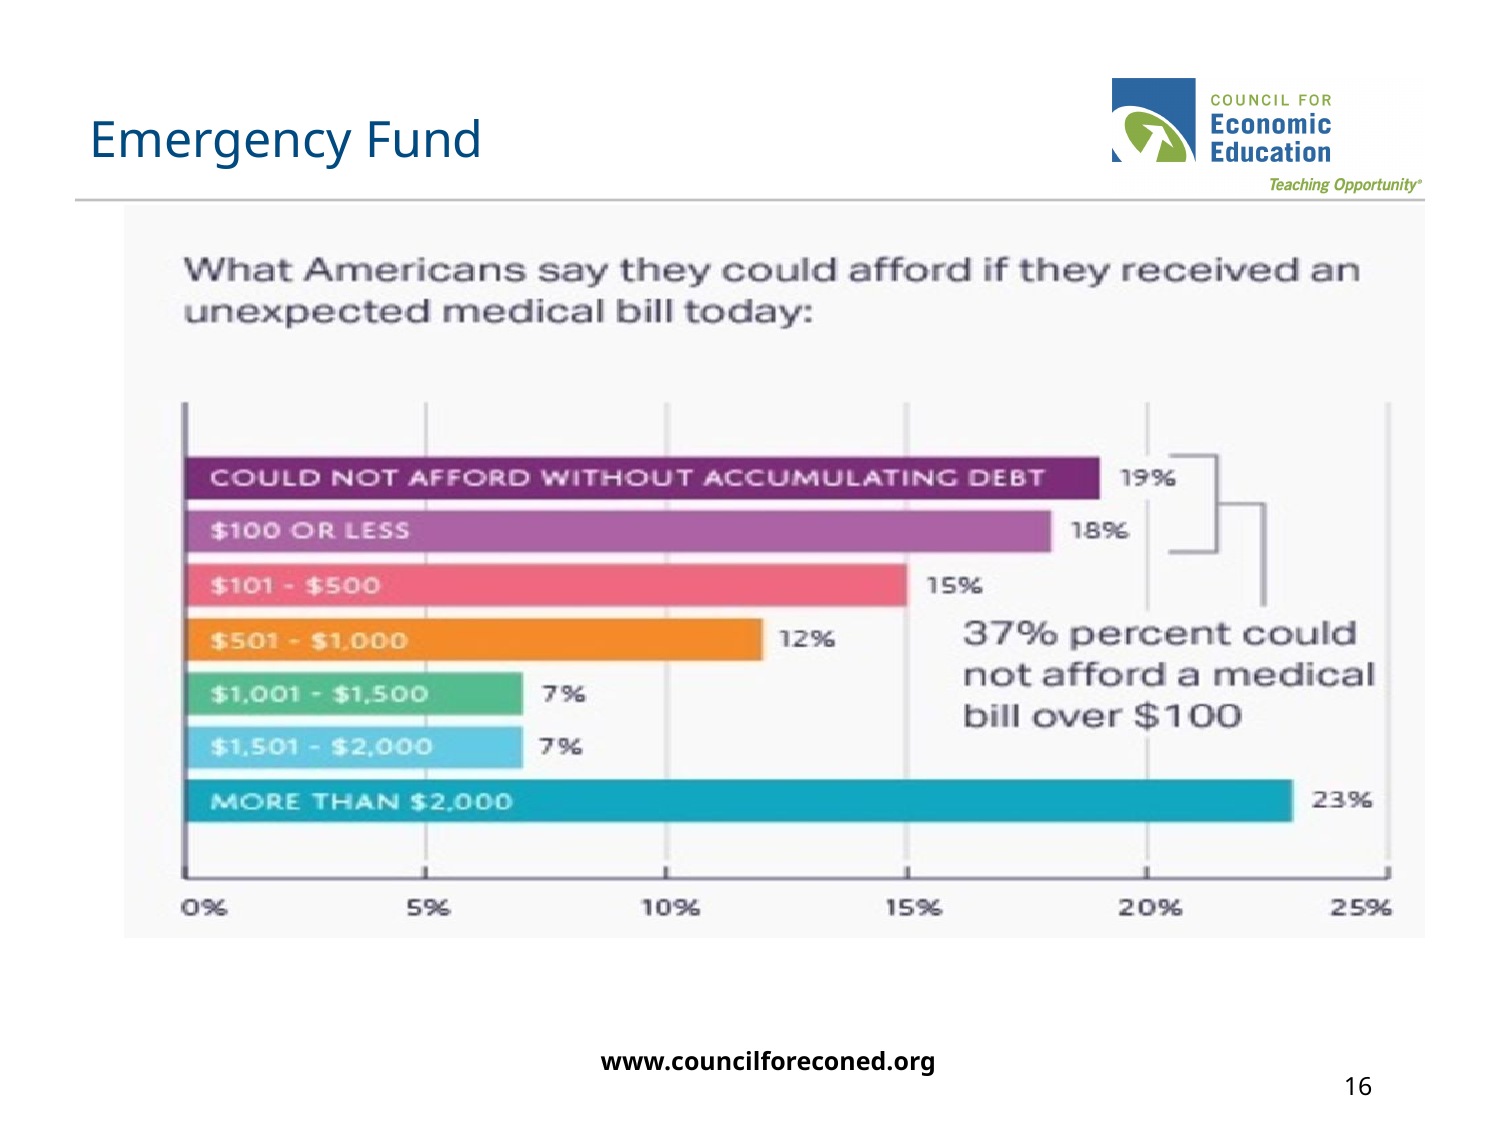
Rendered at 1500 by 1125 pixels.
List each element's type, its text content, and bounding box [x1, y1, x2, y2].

footer www.councilforeconed.org [123, 1037, 1420, 1113]
title Emergency Fund [75, 99, 1425, 200]
picture [1112, 78, 1425, 99]
slide_number 16 [1074, 1062, 1388, 1125]
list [123, 205, 1426, 938]
